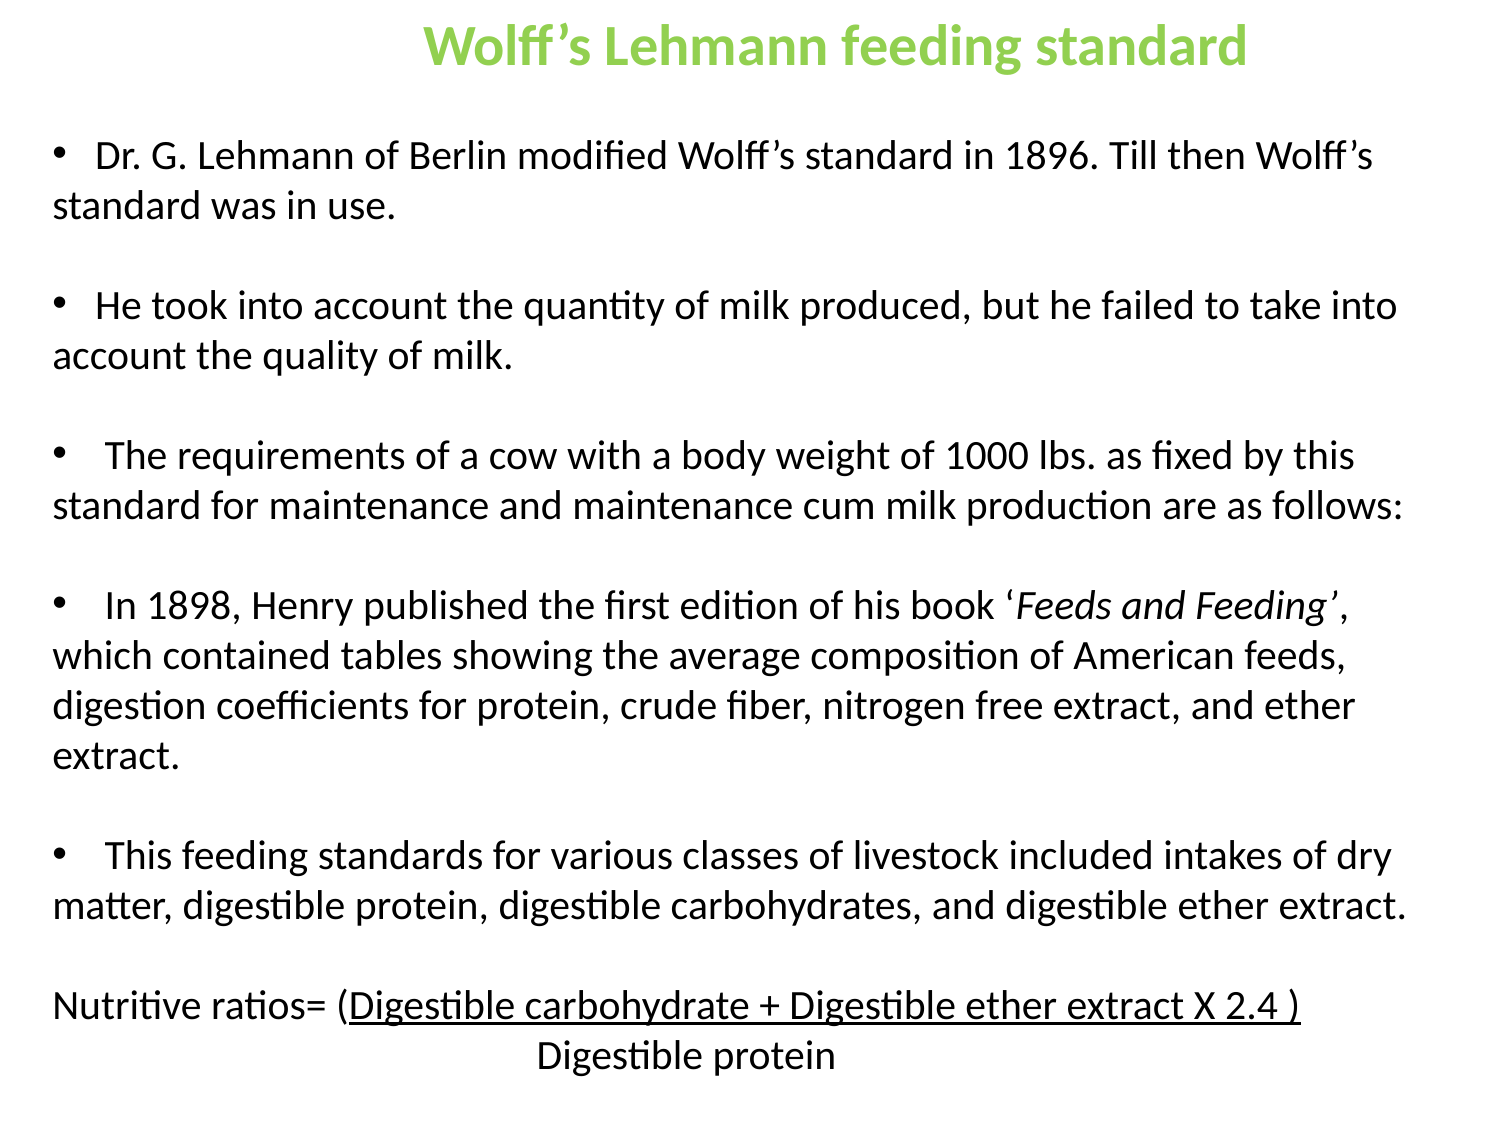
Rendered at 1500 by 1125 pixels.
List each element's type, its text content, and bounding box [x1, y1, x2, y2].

text_box Wolff’s Lehmann feeding standard Dr. G. Lehmann of Berlin modified Wolff’s standard in 1896. Till then Wolff’s standard was in use. He took into account the quantity of milk produced, but he failed to take into account the quality of milk. The requirements of a cow with a body weight of 1000 lbs. as fixed by this standard for maintenance and maintenance cum milk production are as follows: In 1898, Henry published the first edition of his book ‘Feeds and Feeding’, which contained tables showing the average composition of American feeds, digestion coefficients for protein, crude fiber, nitrogen free extract, and ether extract. This feeding standards for various classes of livestock included intakes of dry matter, digestible protein, digestible carbohydrates, and digestible ether extract. Nutritive ratios= (Digestible carbohydrate + Digestible ether extract X 2.4 ) Digestible protein [37, 0, 1450, 1086]
